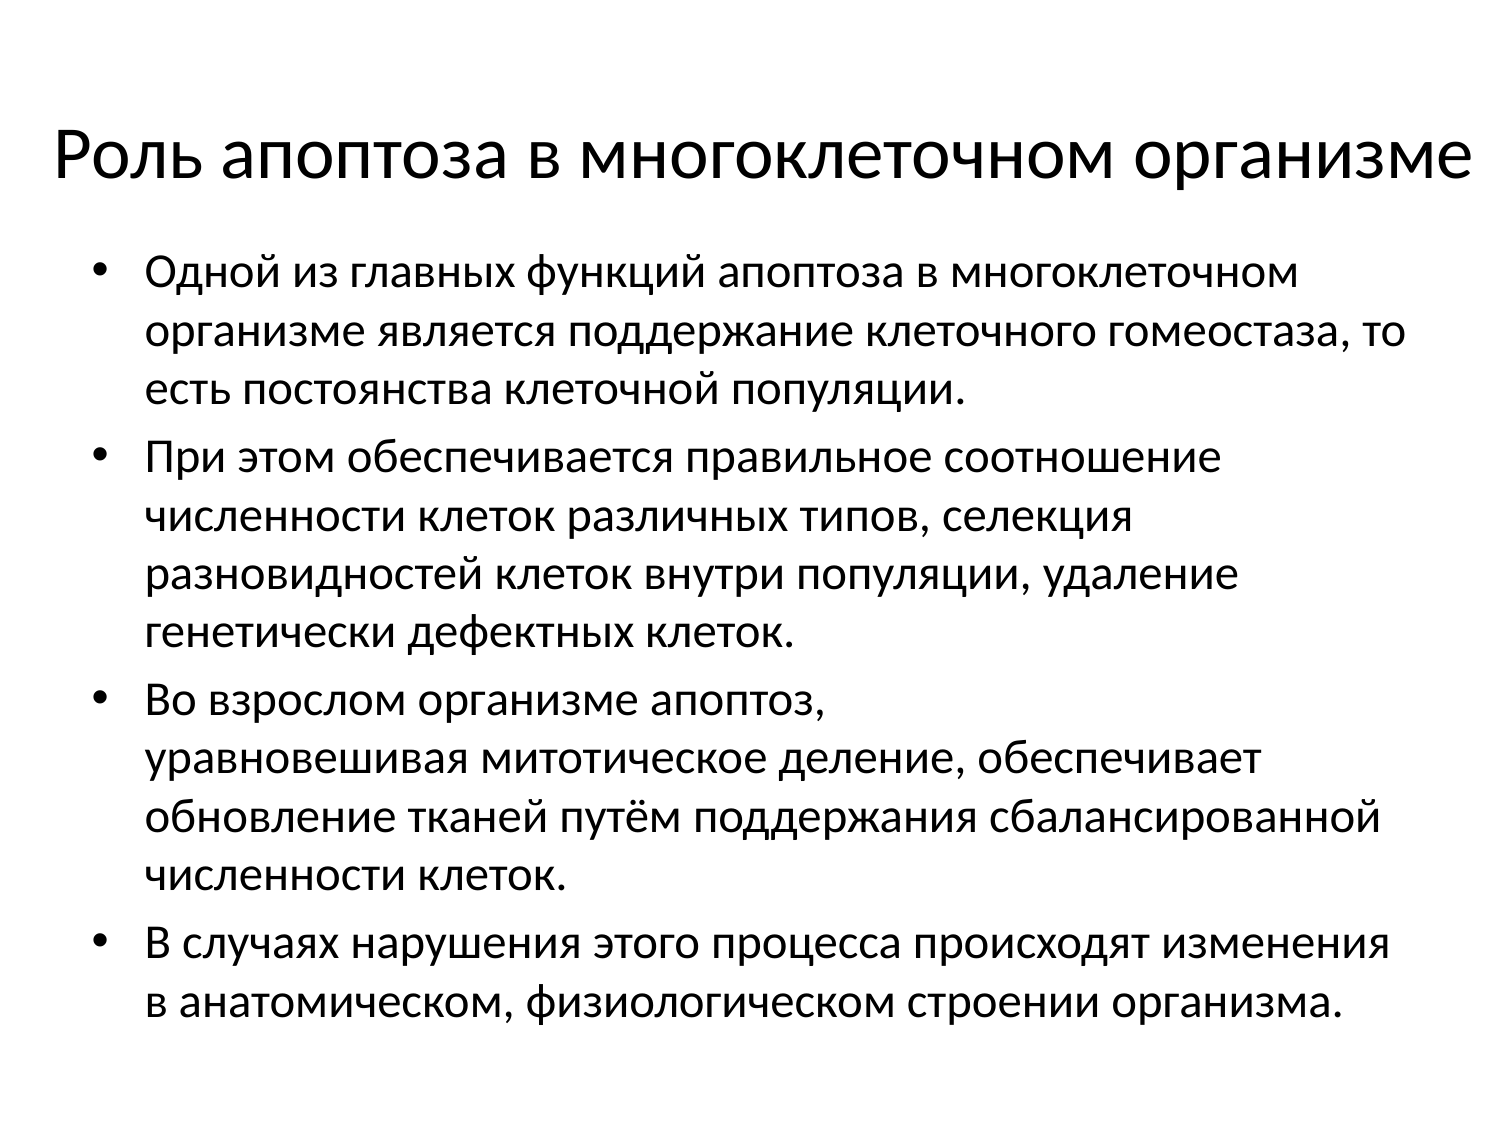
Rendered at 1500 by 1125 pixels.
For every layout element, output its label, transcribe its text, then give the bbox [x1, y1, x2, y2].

title Роль апоптоза в многоклеточном организме [29, 54, 1500, 243]
list Одной из главных функций апоптоза в многоклеточном организме является поддержание клеточного гомеостаза, то есть постоянства клеточной популяции. При этом обеспечивается правильное соотношение численности клеток различных типов, селекция разновидностей клеток внутри популяции, удаление генетически дефектных клеток. Во взрослом организме апоптоз, уравновешивая митотическое деление, обеспечивает обновление тканей путём поддержания сбалансированной численности клеток. В случаях нарушения этого процесса происходят изменения в анатомическом, физиологическом строении организма. [76, 231, 1427, 1047]
